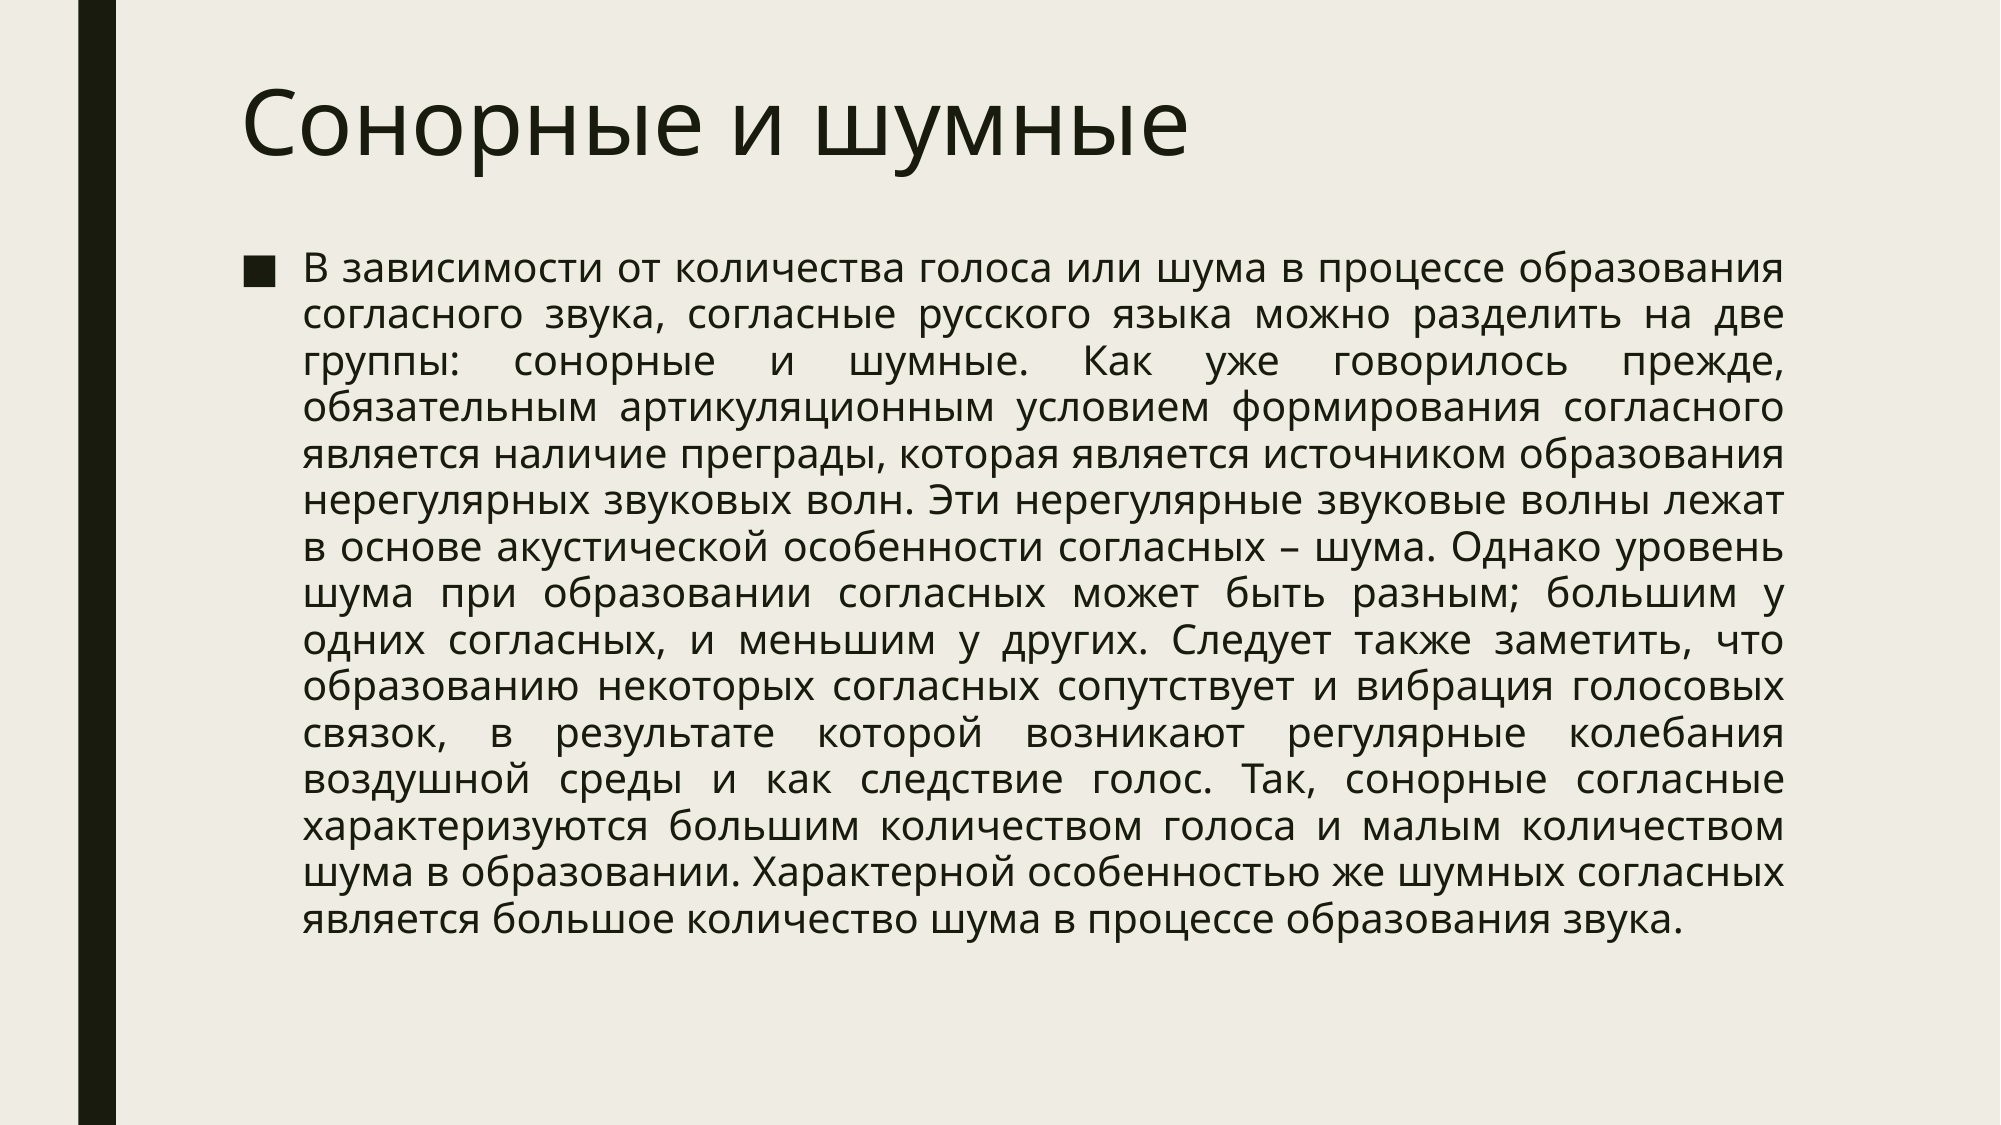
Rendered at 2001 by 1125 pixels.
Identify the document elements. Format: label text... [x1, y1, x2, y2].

list В зависимости от количества голоса или шума в процессе образования согласного звука, согласные русского языка можно разделить на две группы: сонорные и шумные. Как уже говорилось прежде, обязательным артикуляционным условием формирования согласного является наличие преграды, которая является источником образования нерегулярных звуковых волн. Эти нерегулярные звуковые волны лежат в основе акустической особенности согласных – шума. Однако уровень шума при образовании согласных может быть разным; большим у одних согласных, и меньшим у других. Следует также заметить, что образованию некоторых согласных сопутствует и вибрация голосовых связок, в результате которой возникают регулярные колебания воздушной среды и как следствие голос. Так, сонорные согласные характеризуются большим количеством голоса и малым количеством шума в образовании. Характерной особенностью же шумных согласных является большое количество шума в процессе образования звука. [225, 237, 1800, 974]
title Сонорные и шумные [225, 69, 1800, 196]
